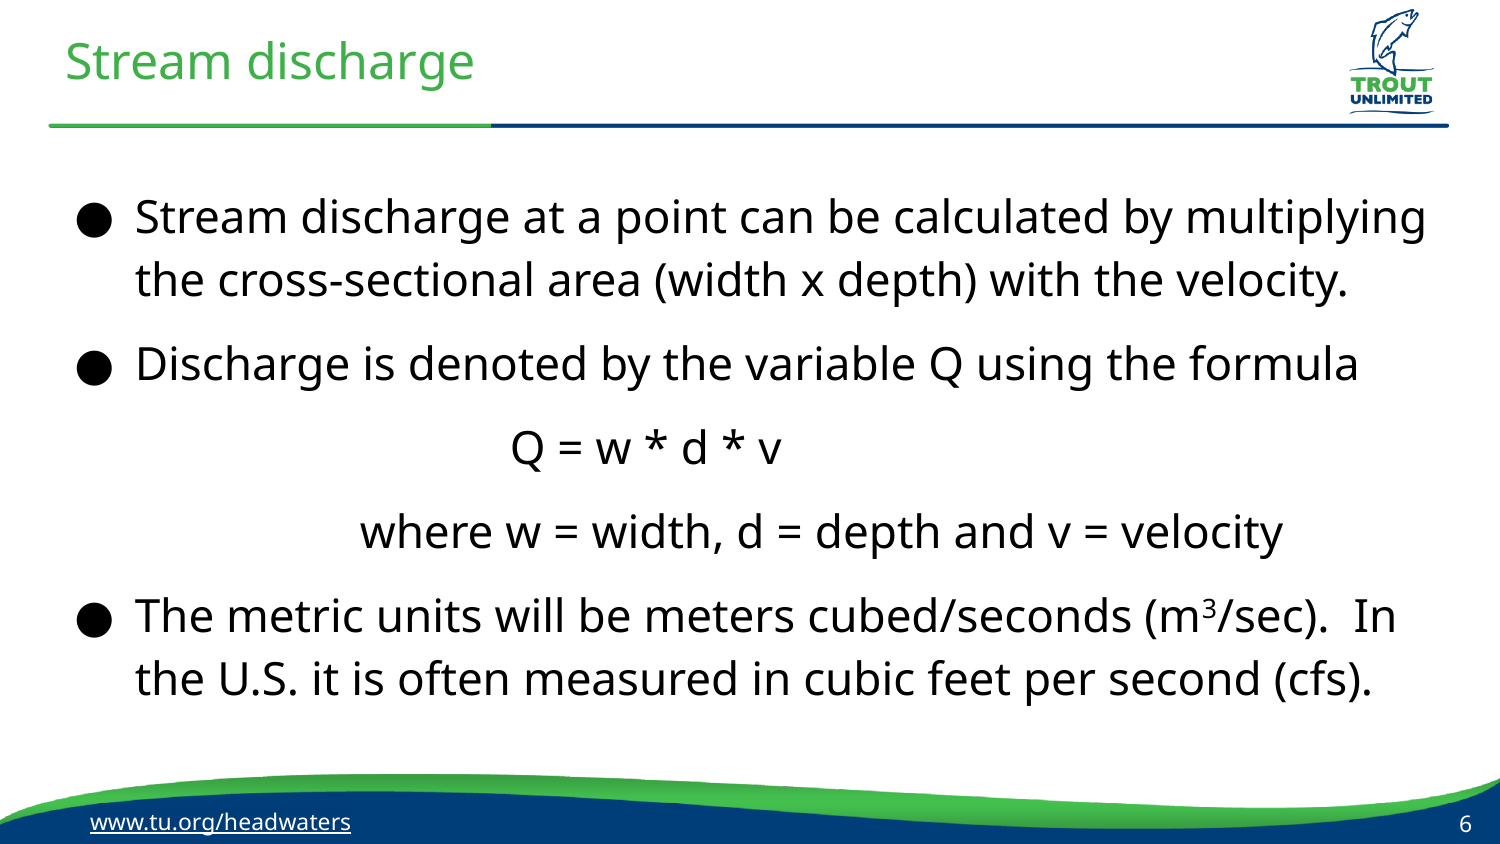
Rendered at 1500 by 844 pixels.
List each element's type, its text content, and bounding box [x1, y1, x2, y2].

title Stream discharge [50, 21, 1300, 97]
picture [44, 0, 1456, 135]
picture [0, 759, 1500, 844]
slide_number 6 [1374, 801, 1488, 844]
list Stream discharge at a point can be calculated by multiplying the cross-sectional area (width x depth) with the velocity. Discharge is denoted by the variable Q using the formula Q = w * d * v where w = width, d = depth and v = velocity The metric units will be meters cubed/seconds (m3/sec). In the U.S. it is often measured in cubic feet per second (cfs). [44, 171, 1470, 697]
footer www.tu.org/headwaters [75, 800, 423, 842]
